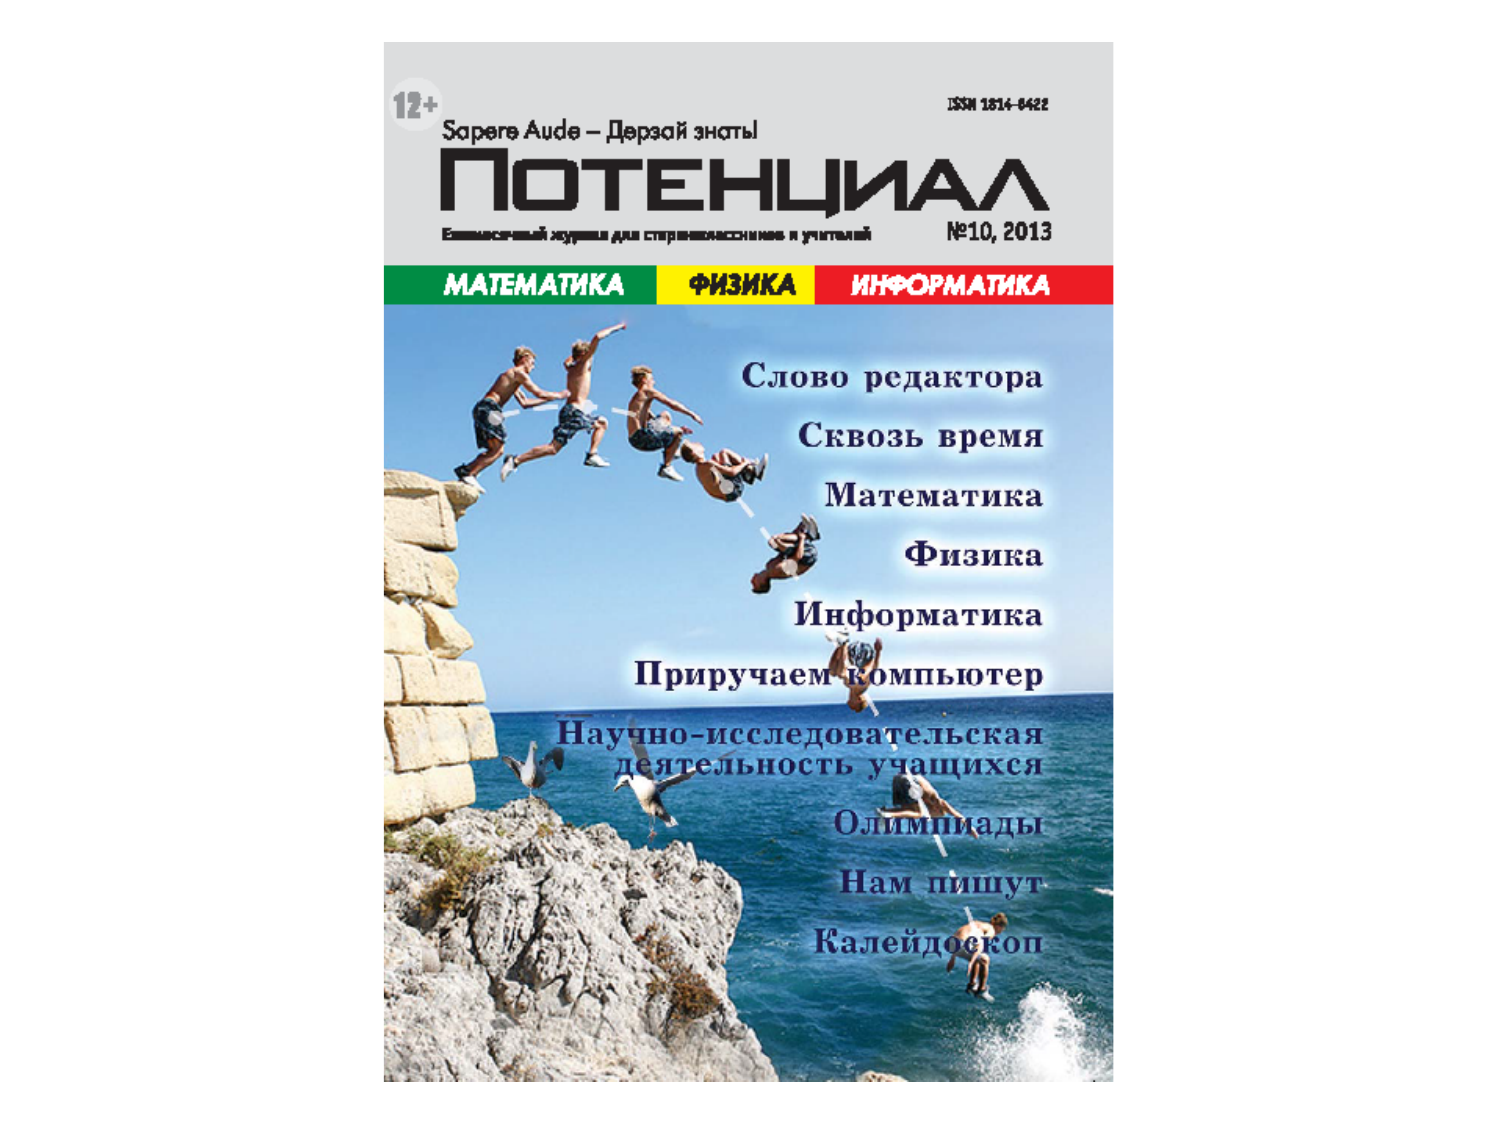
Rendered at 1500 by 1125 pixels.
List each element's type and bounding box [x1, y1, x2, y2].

text_box [383, 42, 1114, 1083]
